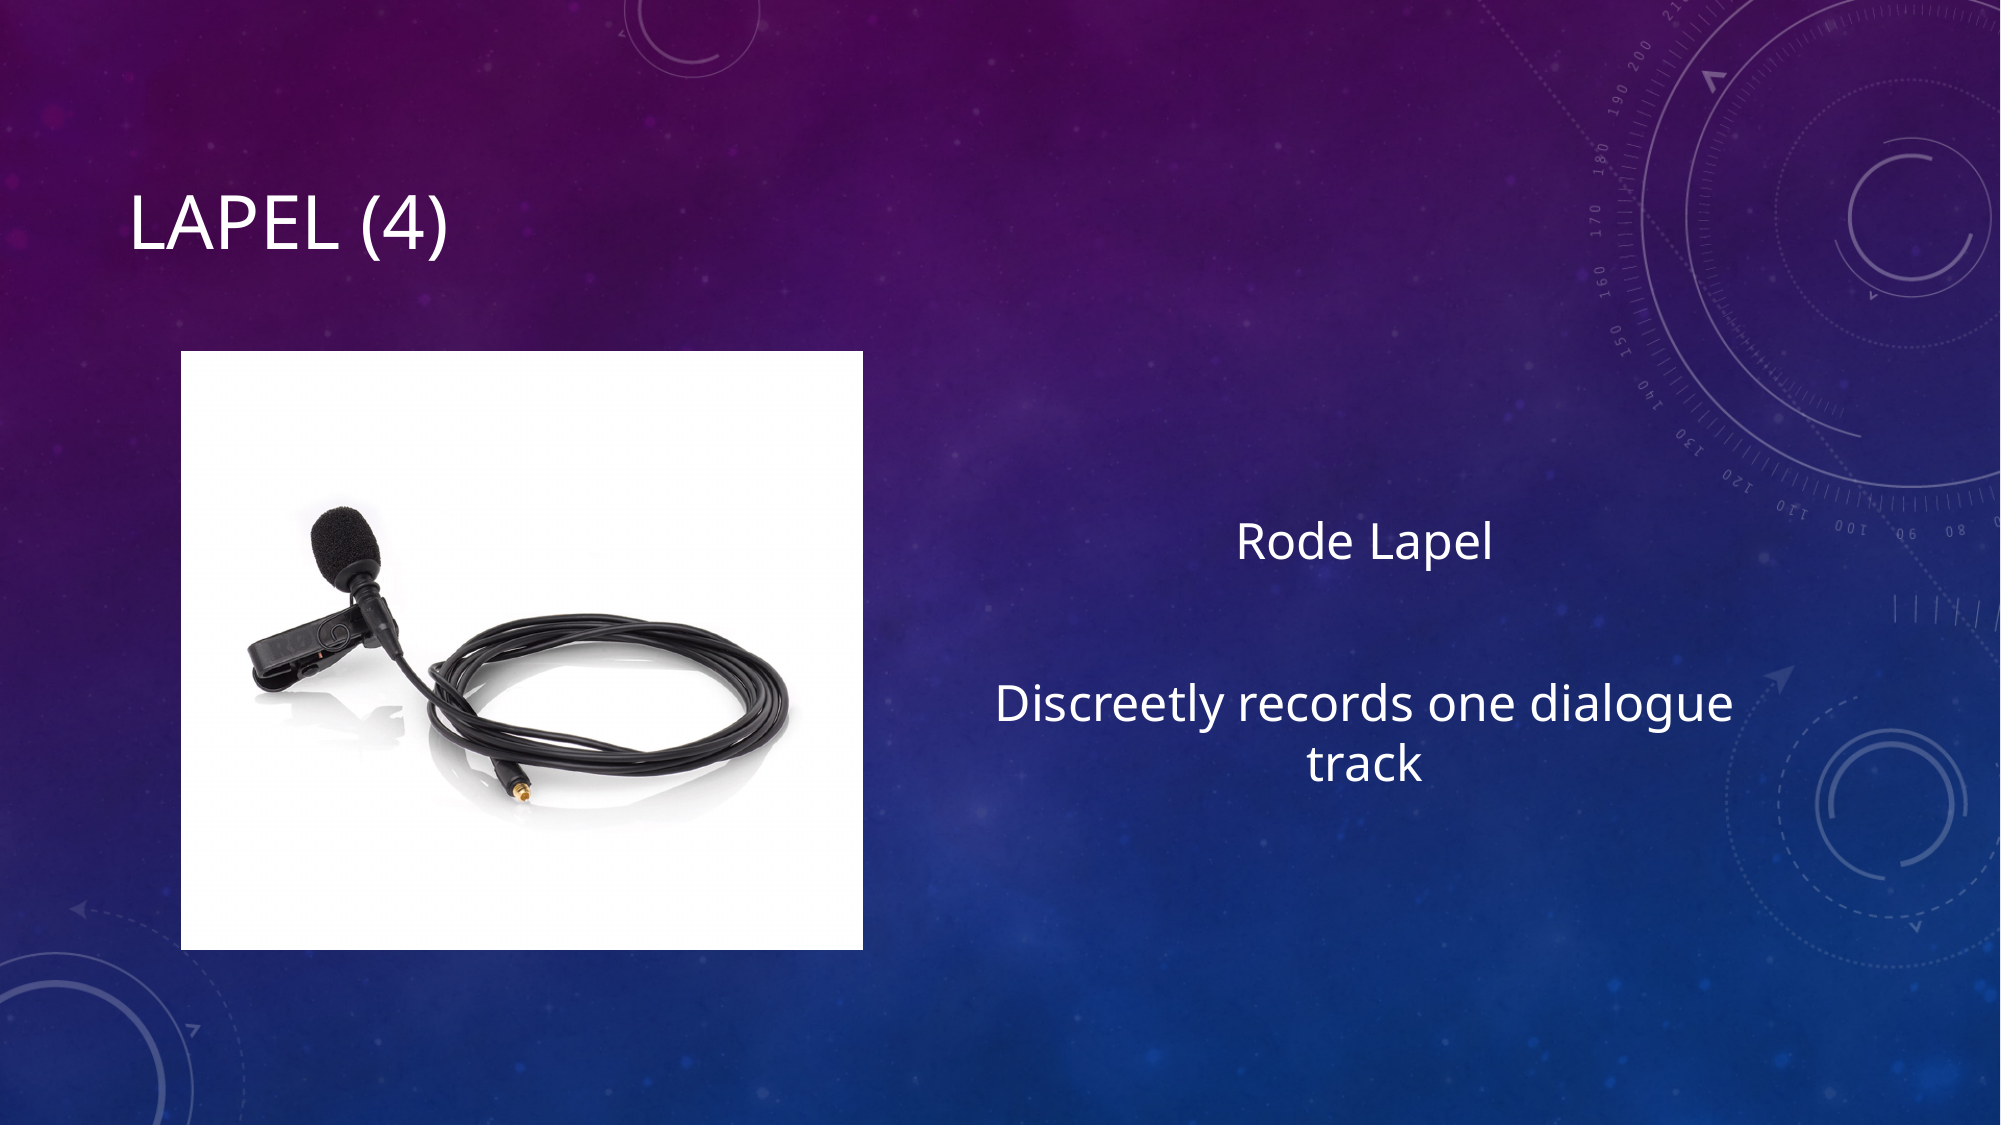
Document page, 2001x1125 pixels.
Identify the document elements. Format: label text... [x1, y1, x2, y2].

title Lapel (4) [112, 99, 1775, 339]
picture [0, 0, 2001, 1125]
list Rode Lapel Discreetly records one dialogue track [955, 351, 1775, 950]
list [181, 350, 864, 951]
